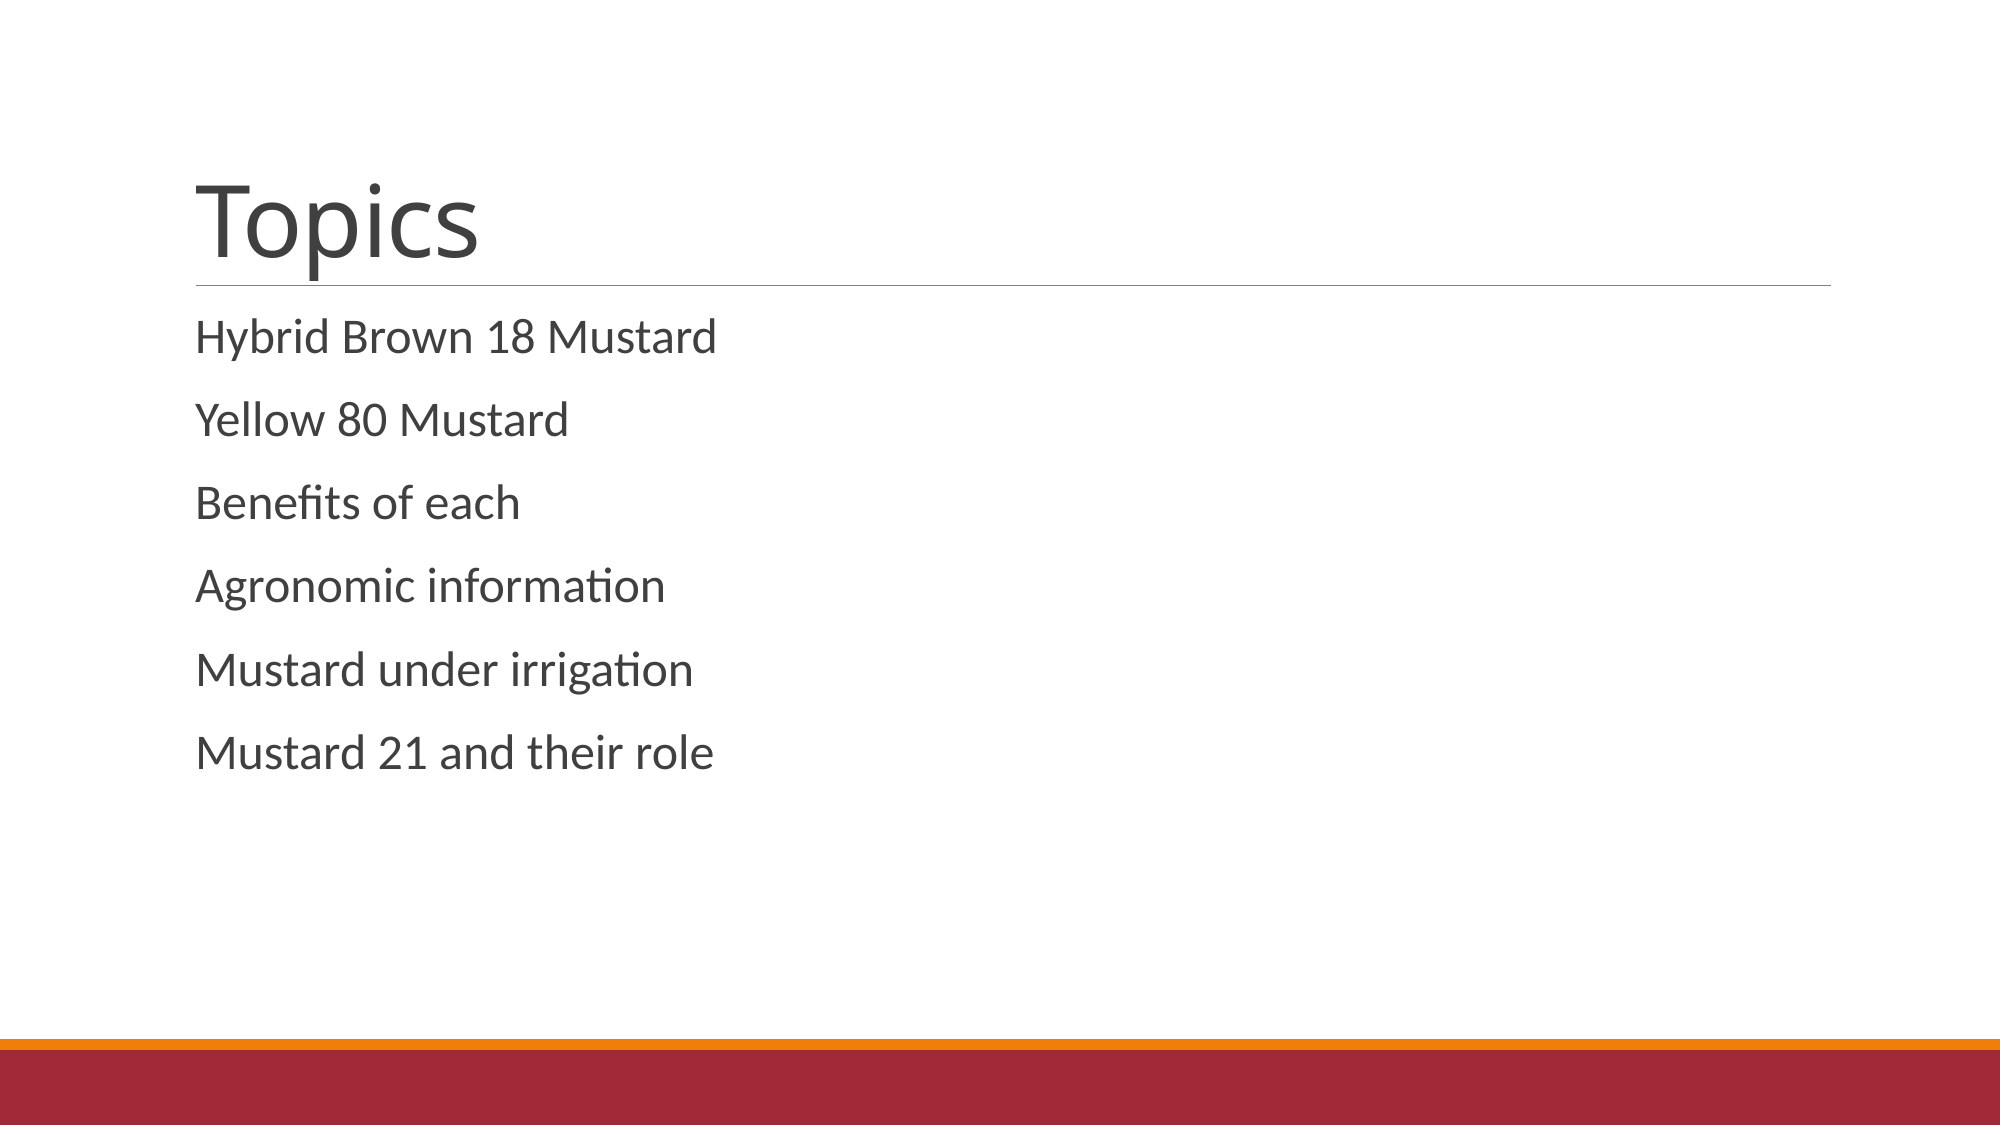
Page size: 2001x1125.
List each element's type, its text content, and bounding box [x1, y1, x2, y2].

title Topics [180, 47, 1830, 285]
list Hybrid Brown 18 Mustard Yellow 80 Mustard Benefits of each Agronomic information Mustard under irrigation Mustard 21 and their role [180, 302, 1830, 963]
